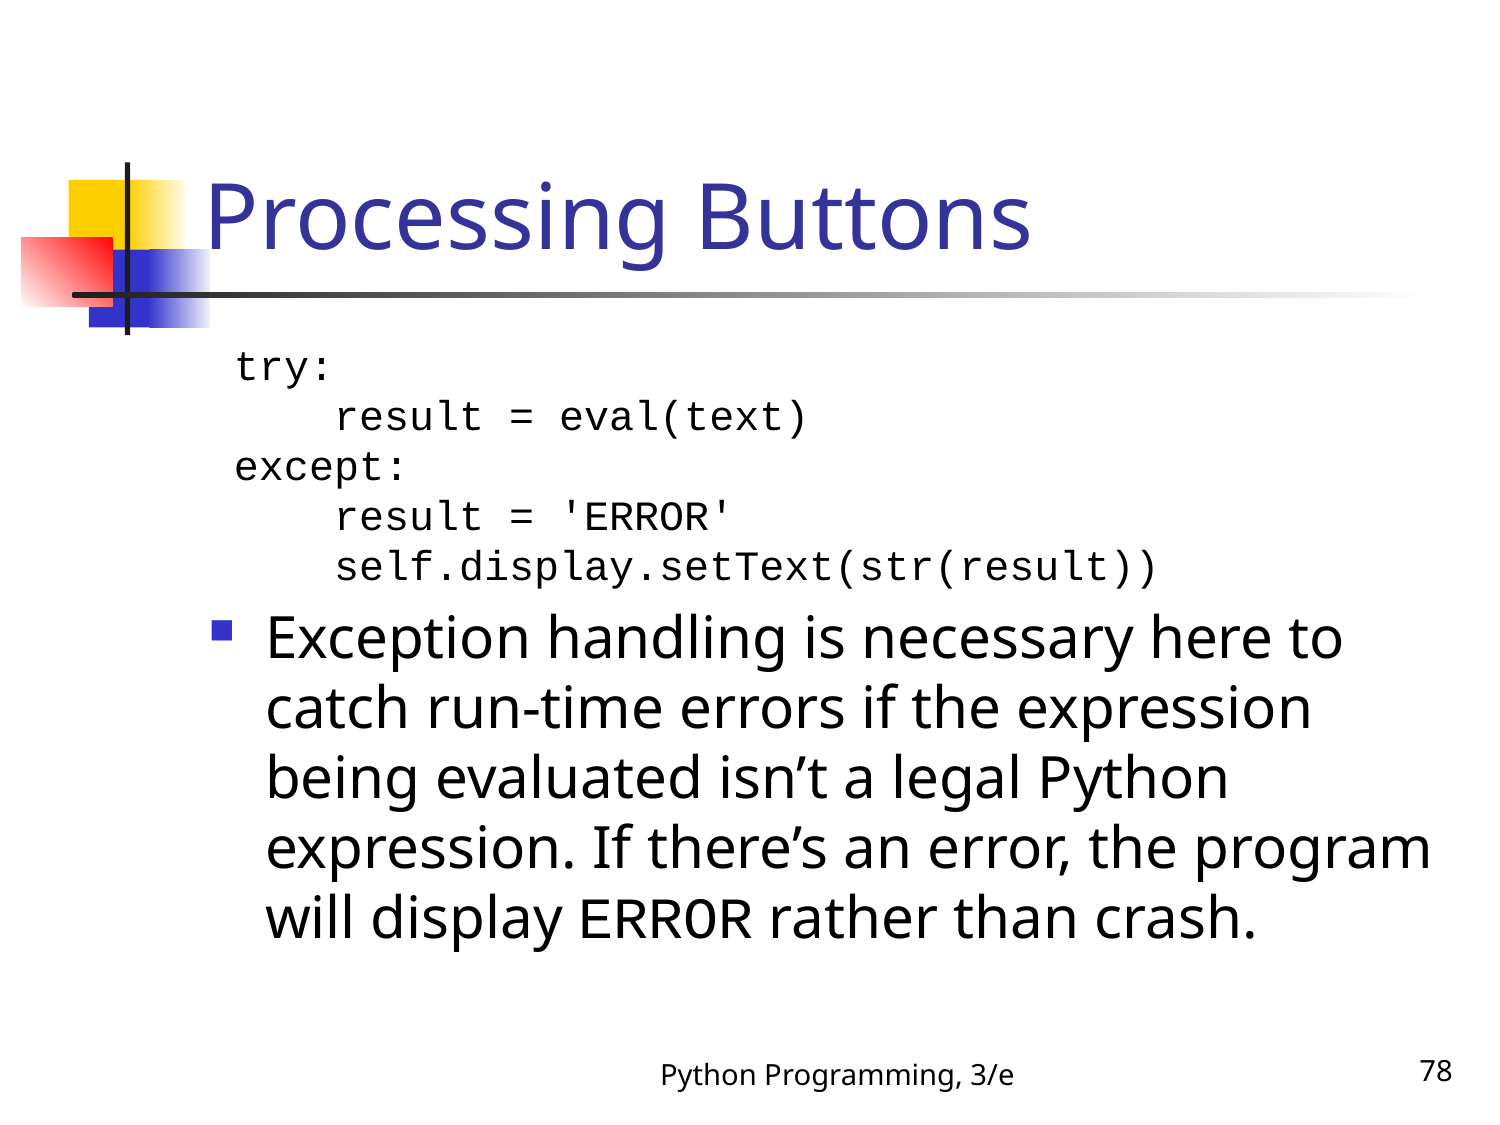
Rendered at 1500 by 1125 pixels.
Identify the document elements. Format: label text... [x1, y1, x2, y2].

footer Python Programming, 3/e [599, 1023, 1076, 1100]
slide_number 78 [1154, 1023, 1468, 1100]
list try: result = eval(text) except: result = 'ERROR' self.display.setText(str(result)) Exception handling is necessary here to catch run-time errors if the expression being evaluated isn’t a legal Python expression. If there’s an error, the program will display ERROR rather than crash. [193, 331, 1469, 1006]
title Processing Buttons [188, 35, 1468, 275]
